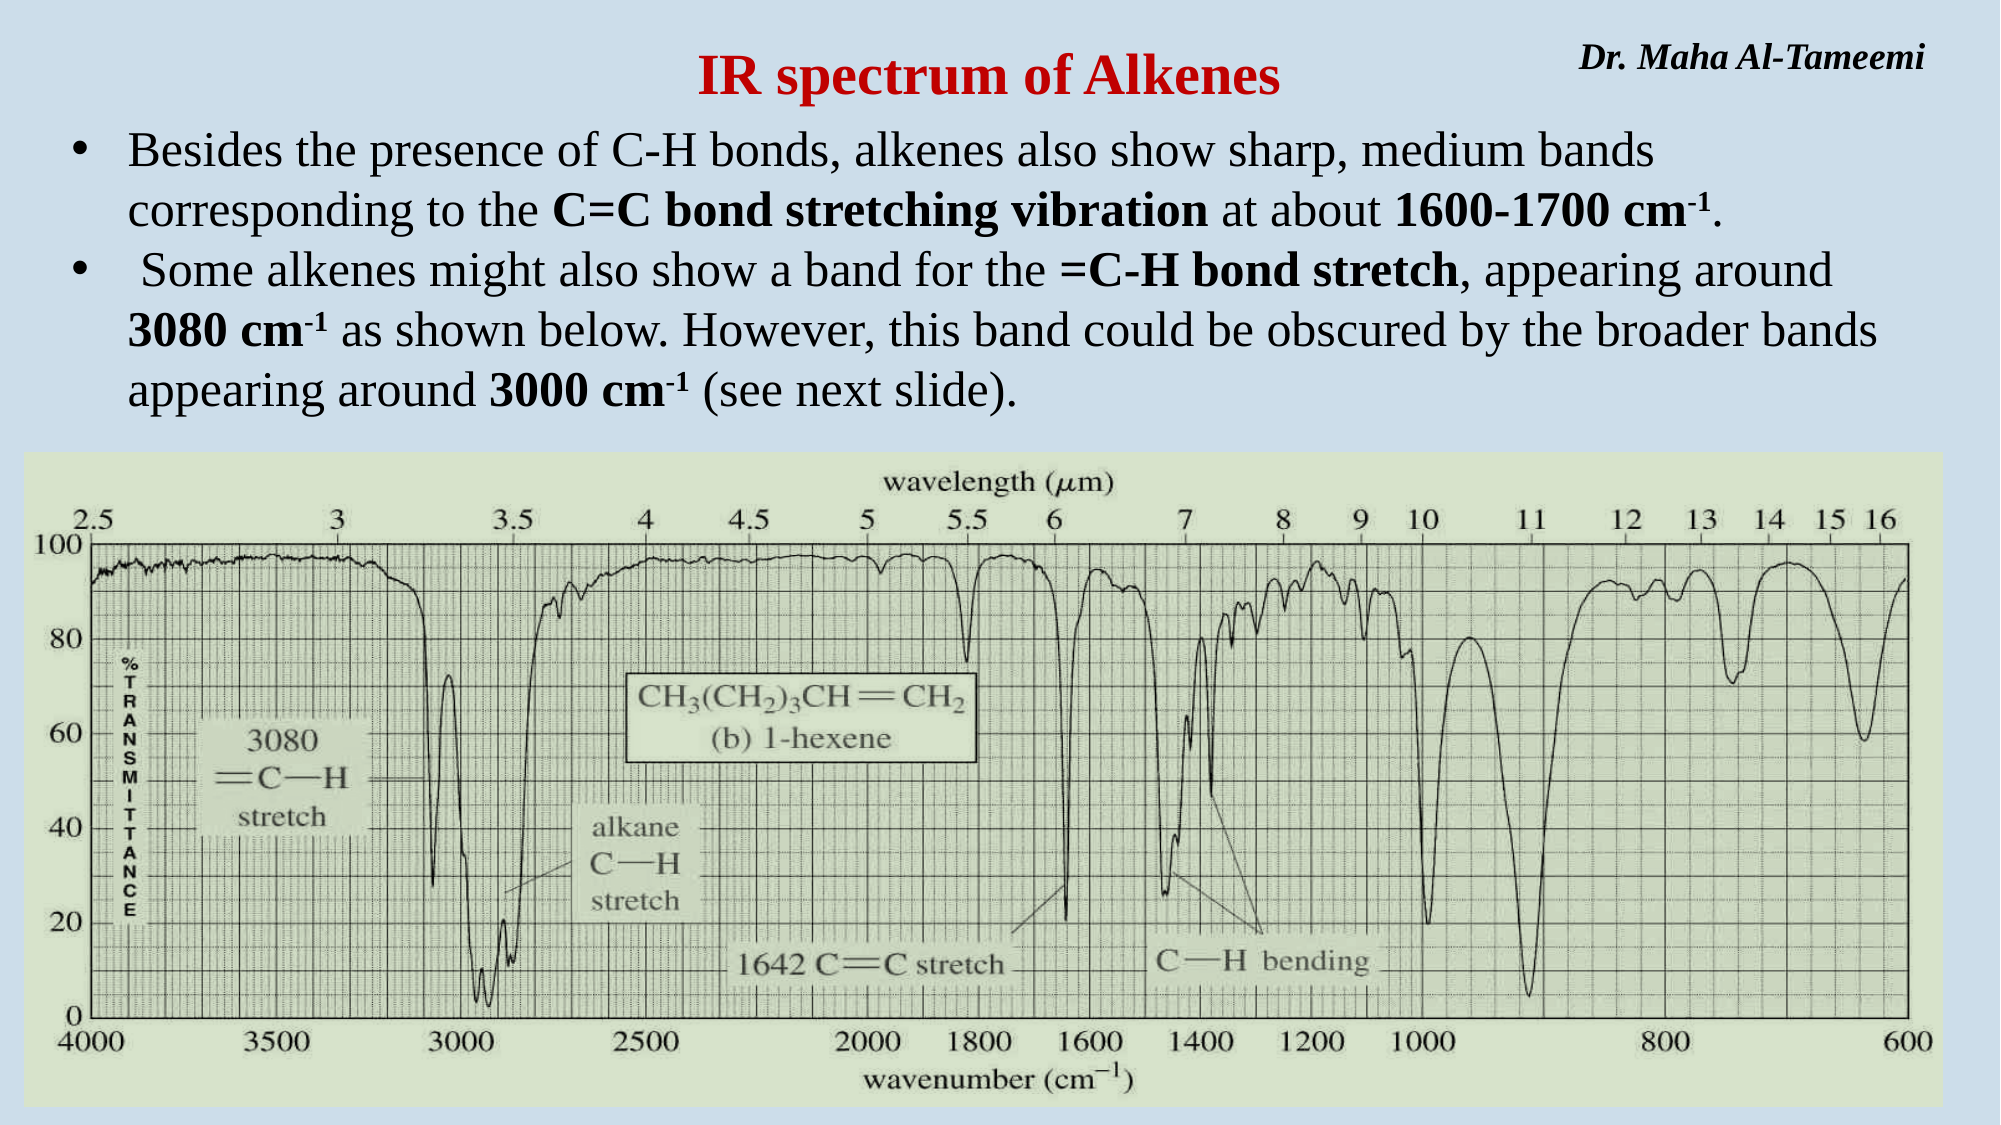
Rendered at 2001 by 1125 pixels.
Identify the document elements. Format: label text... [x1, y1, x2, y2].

picture [24, 452, 1943, 1107]
title IR spectrum of Alkenes [314, 18, 1665, 112]
text_box Dr. Maha Al-Tameemi [1564, 24, 1941, 85]
text_box Besides the presence of C-H bonds, alkenes also show sharp, medium bands corresponding to the C=C bond stretching vibration at about 1600-1700 cm-1. Some alkenes might also show a band for the =C-H bond stretch, appearing around 3080 cm-1 as shown below. However, this band could be obscured by the broader bands appearing around 3000 cm-1 (see next slide). [62, 112, 1925, 422]
